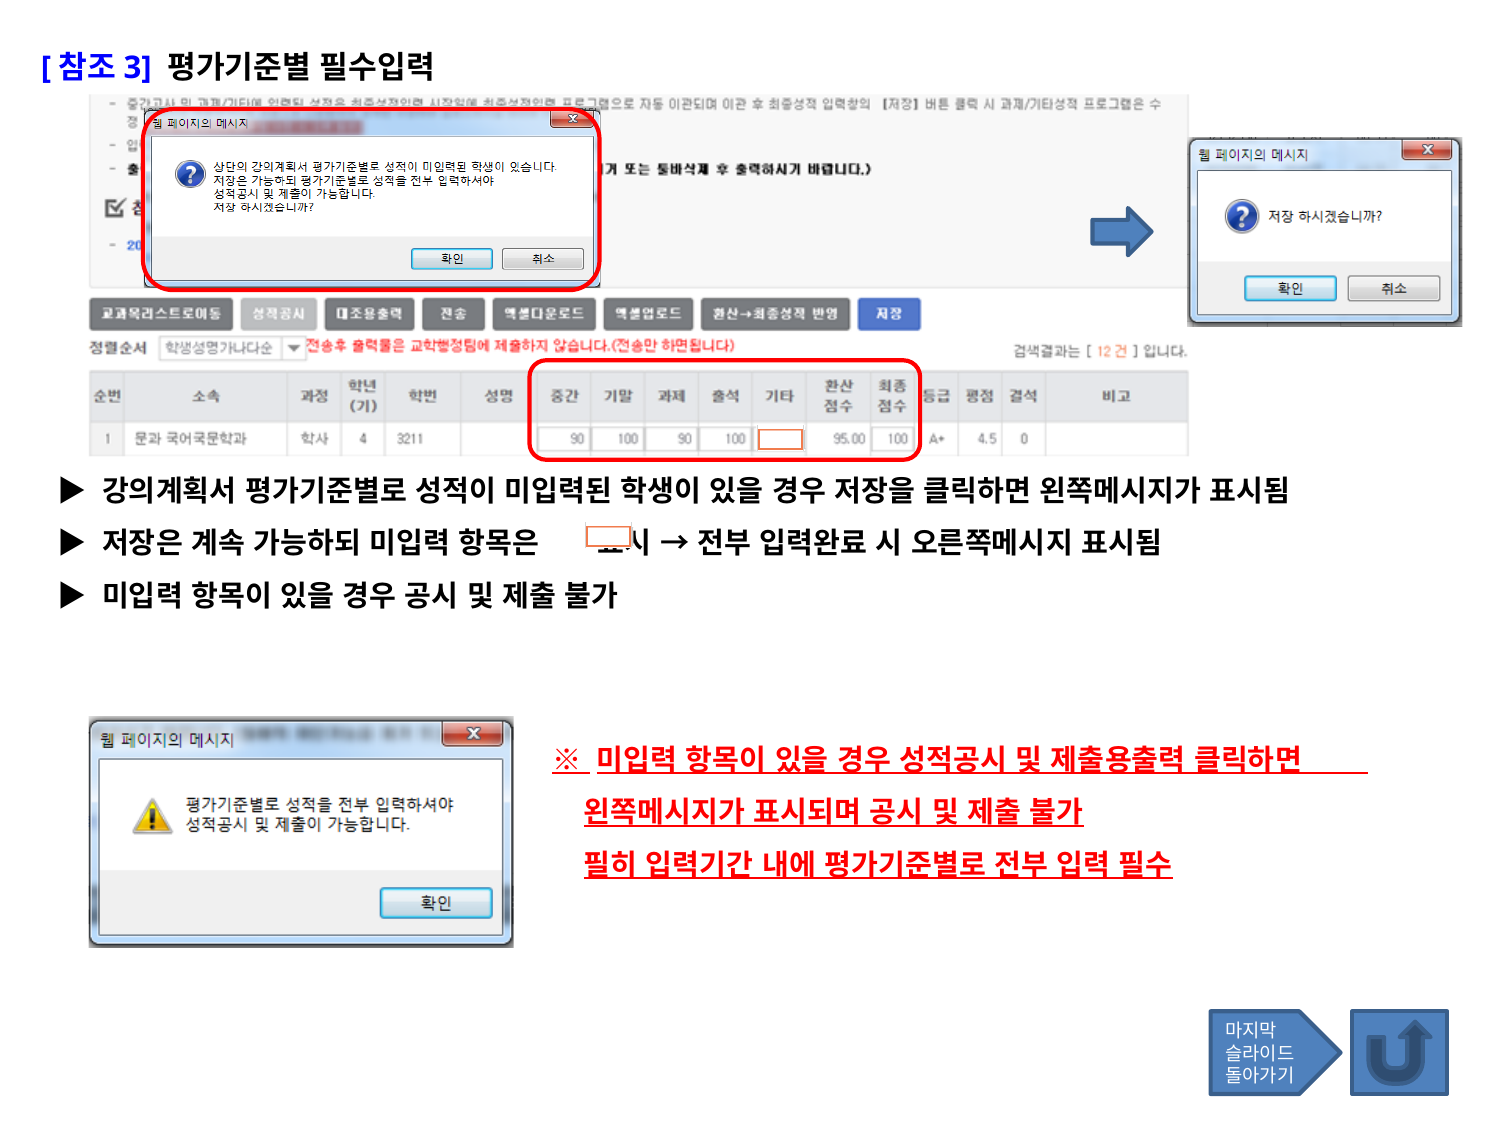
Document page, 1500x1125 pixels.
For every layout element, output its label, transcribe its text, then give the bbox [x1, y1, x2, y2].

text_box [69, 92, 1463, 460]
text_box 마지막 슬라이드 돌아가기 [1208, 1009, 1343, 1097]
text_box ※ 미입력 항목이 있을 경우 성적공시 및 제출용출력 클릭하면 왼쪽메시지가 표시되며 공시 및 제출 불가 필히 입력기간 내에 평가기준별로 전부 입력 필수 [537, 715, 1388, 889]
text_box [1350, 1009, 1449, 1096]
text_box [참조3] 평가기준별 필수입력 [25, 26, 656, 107]
picture [88, 715, 514, 948]
picture [584, 522, 634, 548]
text_box ▶ 강의계획서 평가기준별로 성적이 미입력된 학생이 있을 경우 저장을 클릭하면 왼쪽메시지가 표시됨 ▶ 저장은 계속 가능하되 미입력 항목은 표시 → 전부 입력완료 시 오른쪽메시지 표시됨 ▶ 미입력 항목이 있을 경우 공시 및 제출 불가 [42, 447, 1415, 620]
